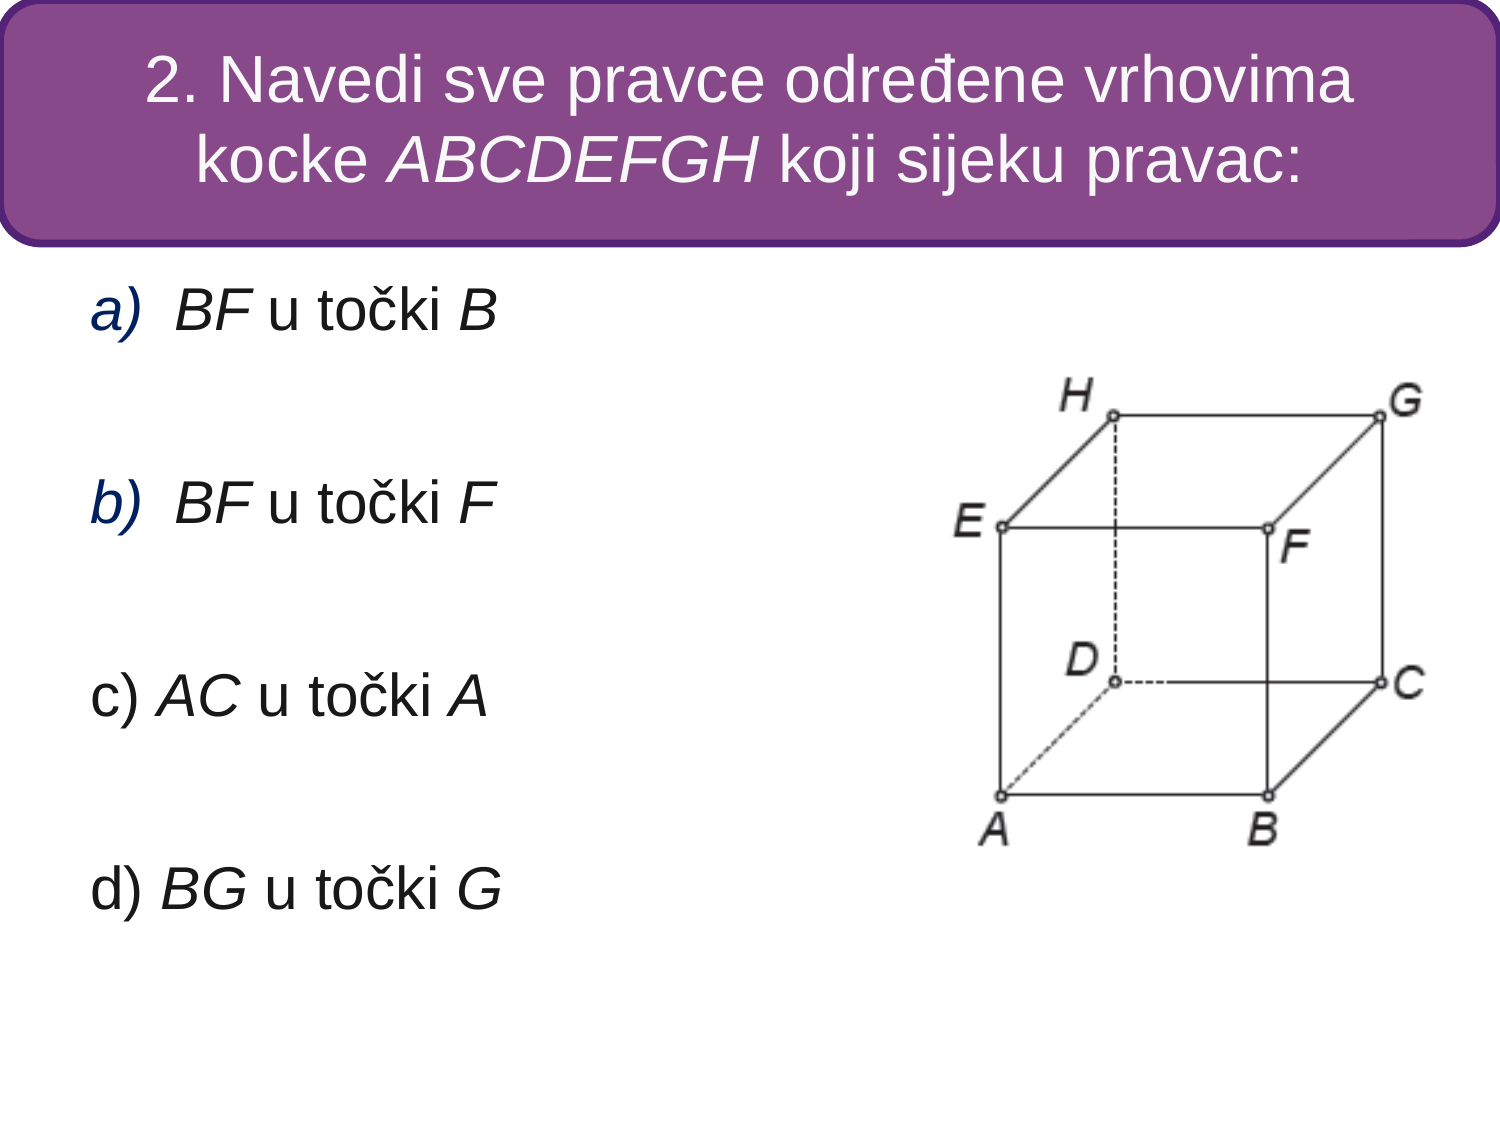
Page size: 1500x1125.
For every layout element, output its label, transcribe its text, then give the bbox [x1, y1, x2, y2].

title 2. Navedi sve pravce određene vrhovima kocke ABCDEFGH koji sijeku pravac: [0, 0, 1500, 233]
picture [950, 373, 1450, 870]
list BF u točki B BF u točki F c) AC u točki A d) BG u točki G [75, 262, 1425, 1005]
